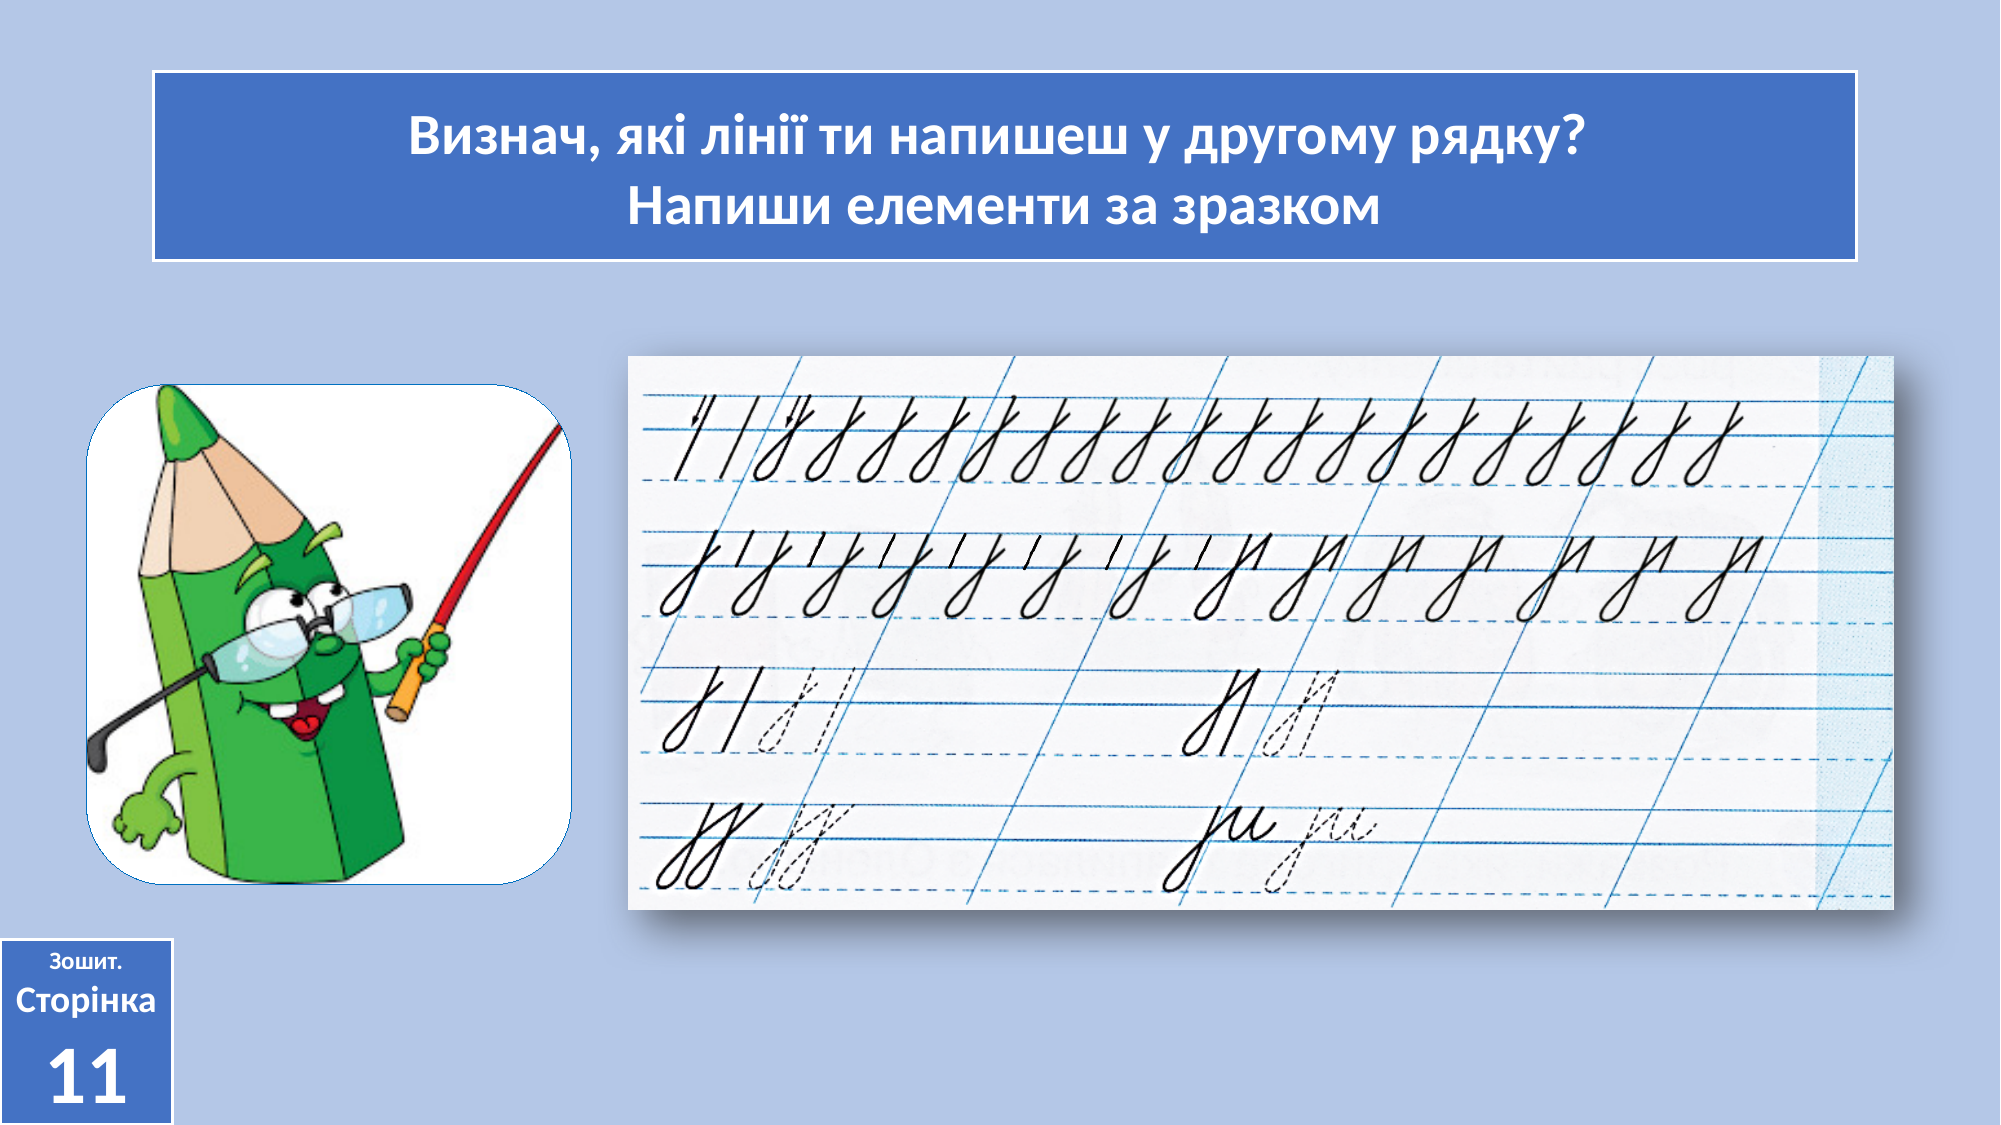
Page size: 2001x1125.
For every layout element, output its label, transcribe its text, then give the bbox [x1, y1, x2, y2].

text_box Зошит. Сторінка 11 [0, 938, 174, 1125]
picture [628, 356, 1894, 910]
text_box Визнач, які лінії ти напишеш у другому рядку? Напиши елементи за зразком [152, 70, 1858, 262]
picture [86, 384, 572, 885]
